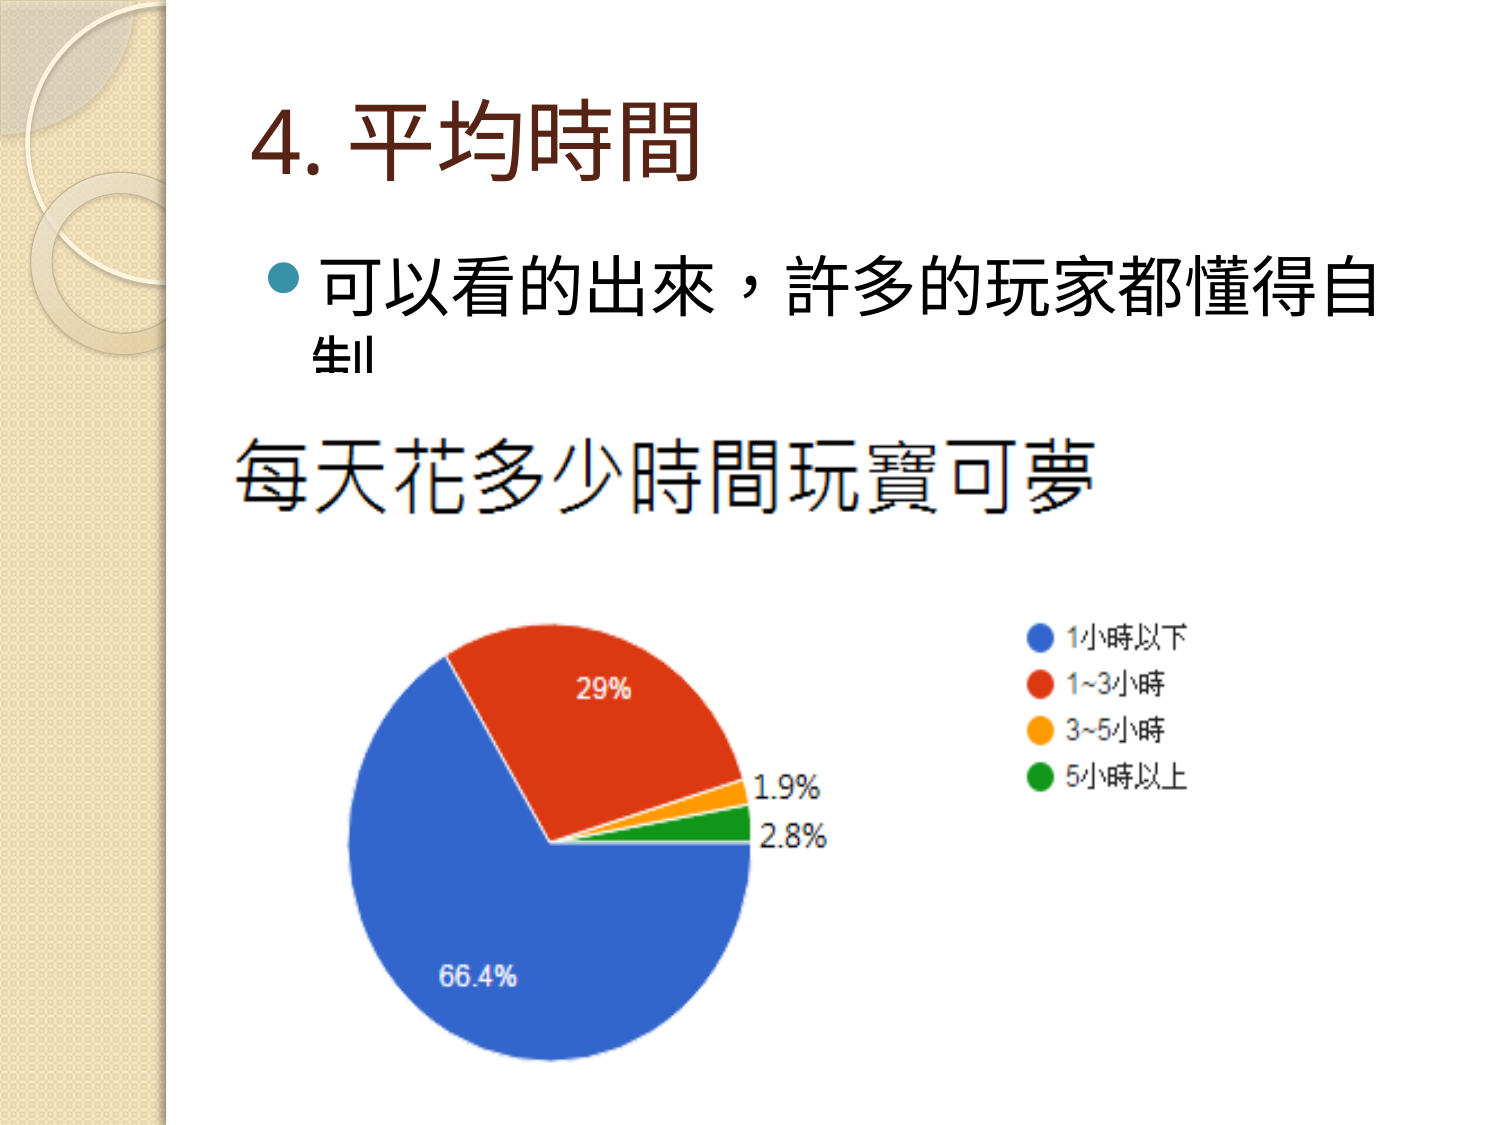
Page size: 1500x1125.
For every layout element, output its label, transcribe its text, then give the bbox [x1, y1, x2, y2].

title 4.平均時間 [235, 45, 1466, 233]
list 可以看的出來，許多的玩家都懂得自制 [235, 237, 1466, 370]
picture [206, 373, 1471, 1092]
